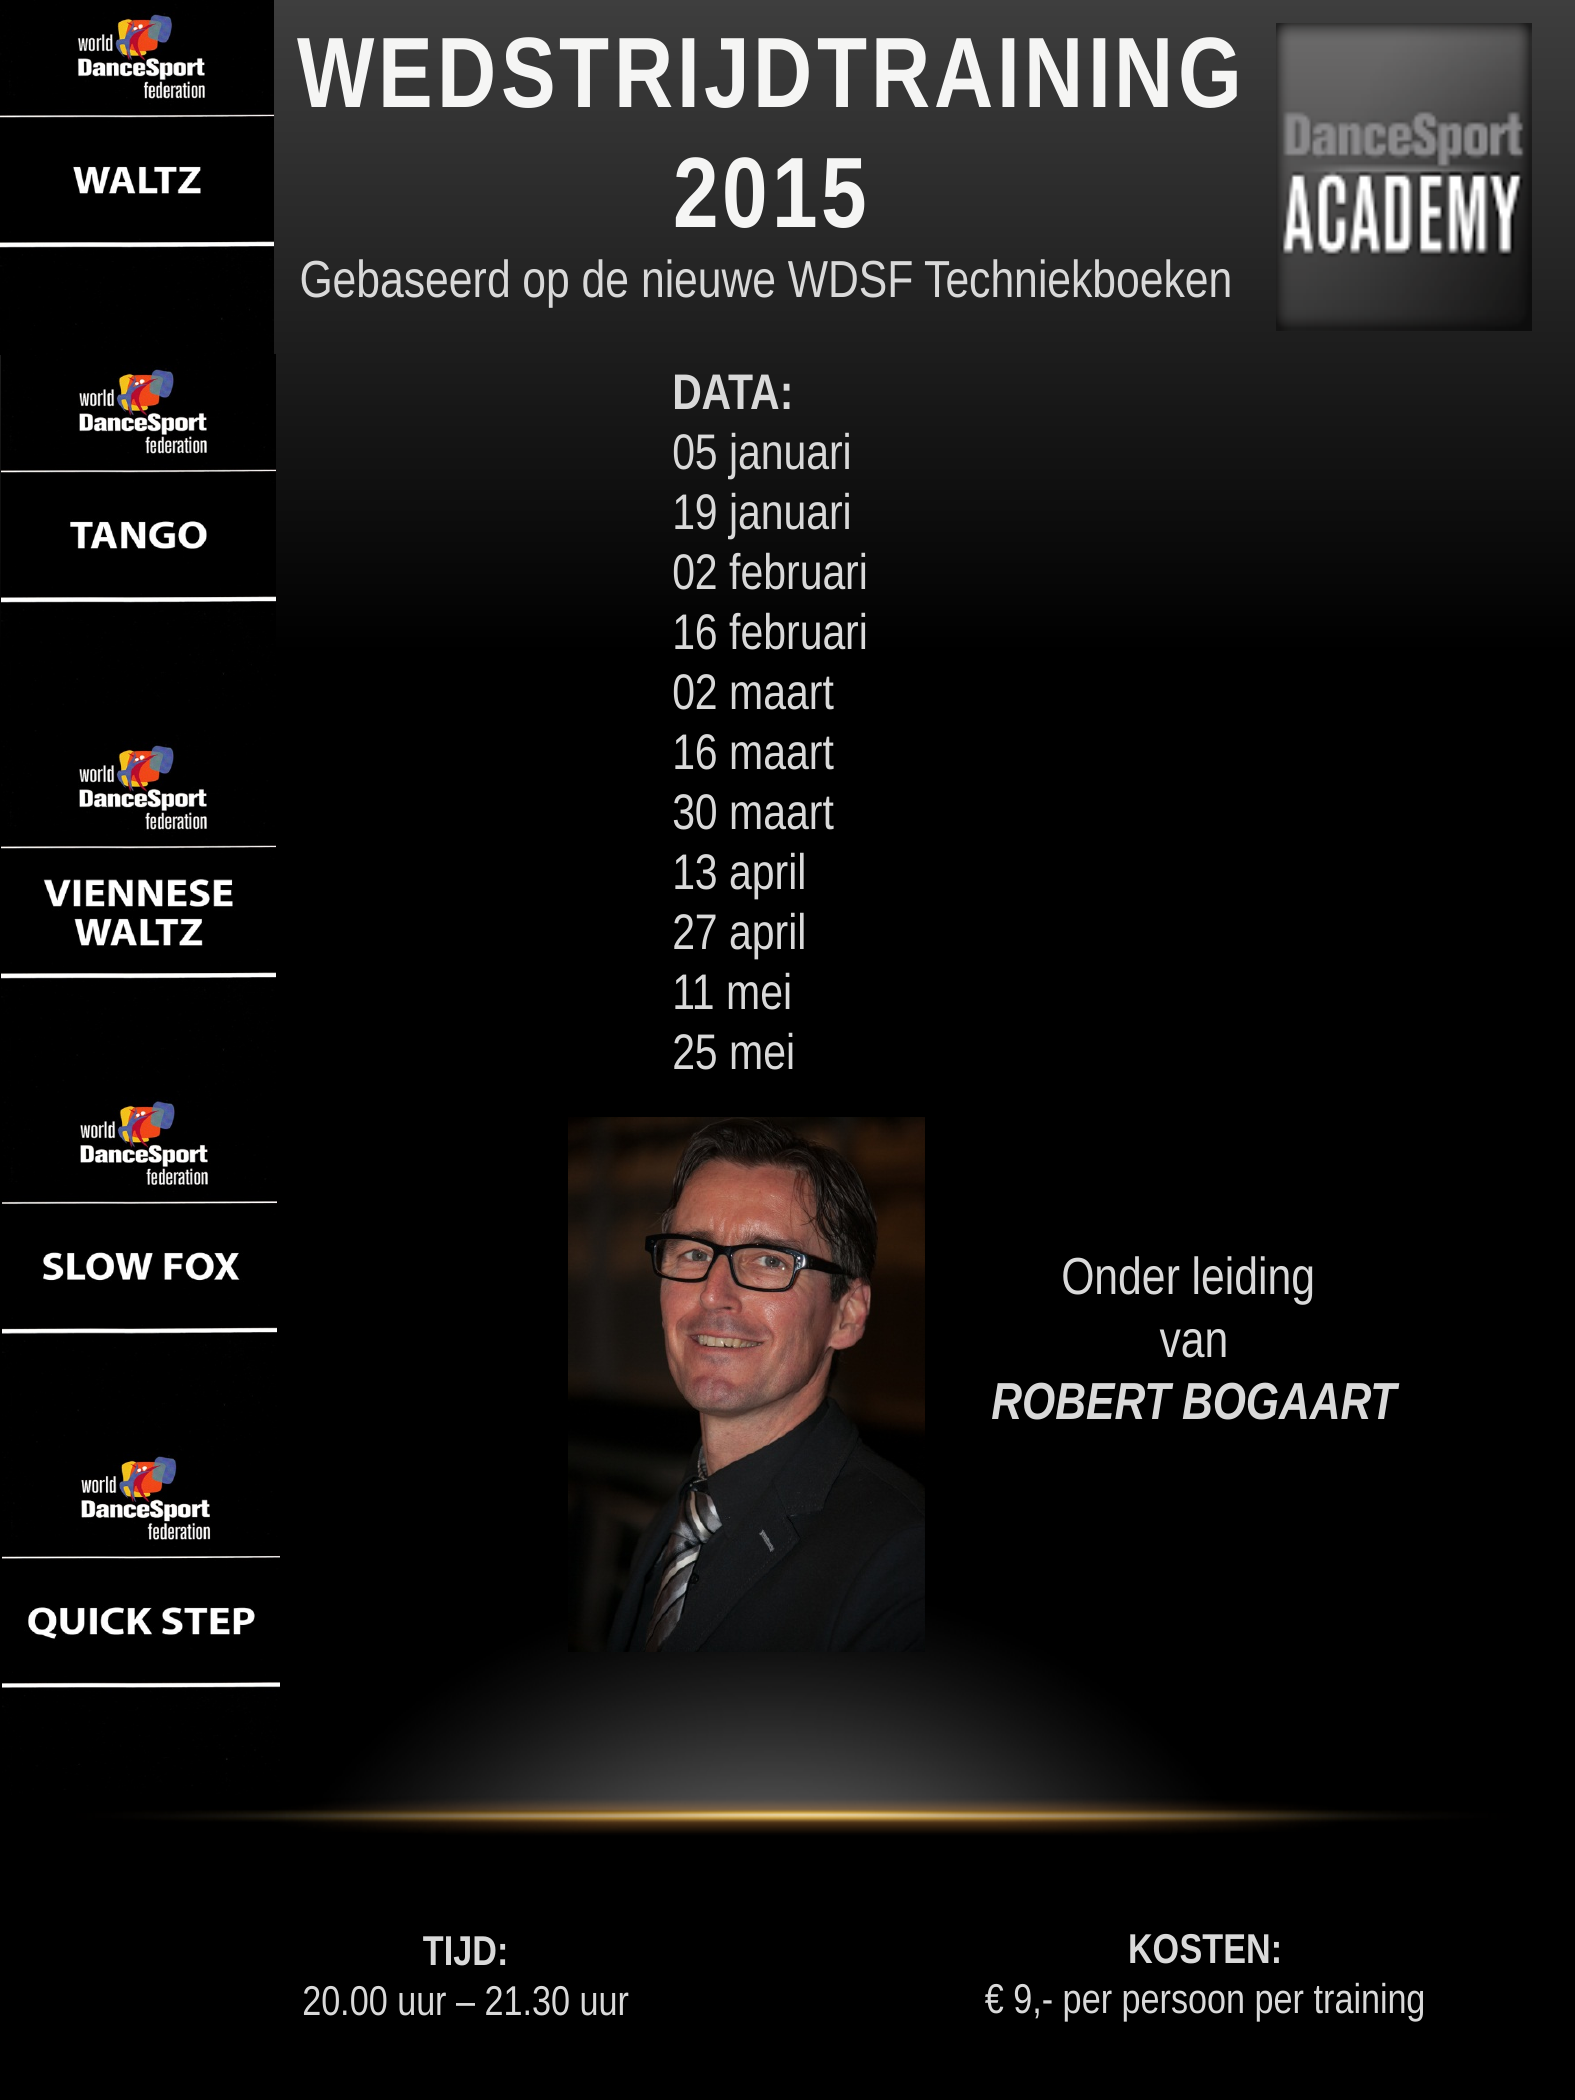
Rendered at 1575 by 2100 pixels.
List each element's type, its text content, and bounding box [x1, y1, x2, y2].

text_box TIJD: 20.00 uur – 21.30 uur [96, 1916, 836, 2032]
text_box Gebaseerd op de nieuwe WDSF Techniekboeken [284, 238, 1269, 316]
picture [0, 0, 1575, 2100]
text_box Onder leiding van ROBERT BOGAART [931, 1235, 1464, 1438]
text_box DATA: 05 januari 19 januari 02 februari 16 februari 02 maart 16 maart 30 maart 13 april 27 april 11 mei 25 mei [657, 352, 1014, 1087]
text_box KOSTEN: € 9,- per persoon per training [835, 1914, 1575, 2030]
text_box WEDSTRIJDTRAINING 2015 [275, 0, 1276, 255]
